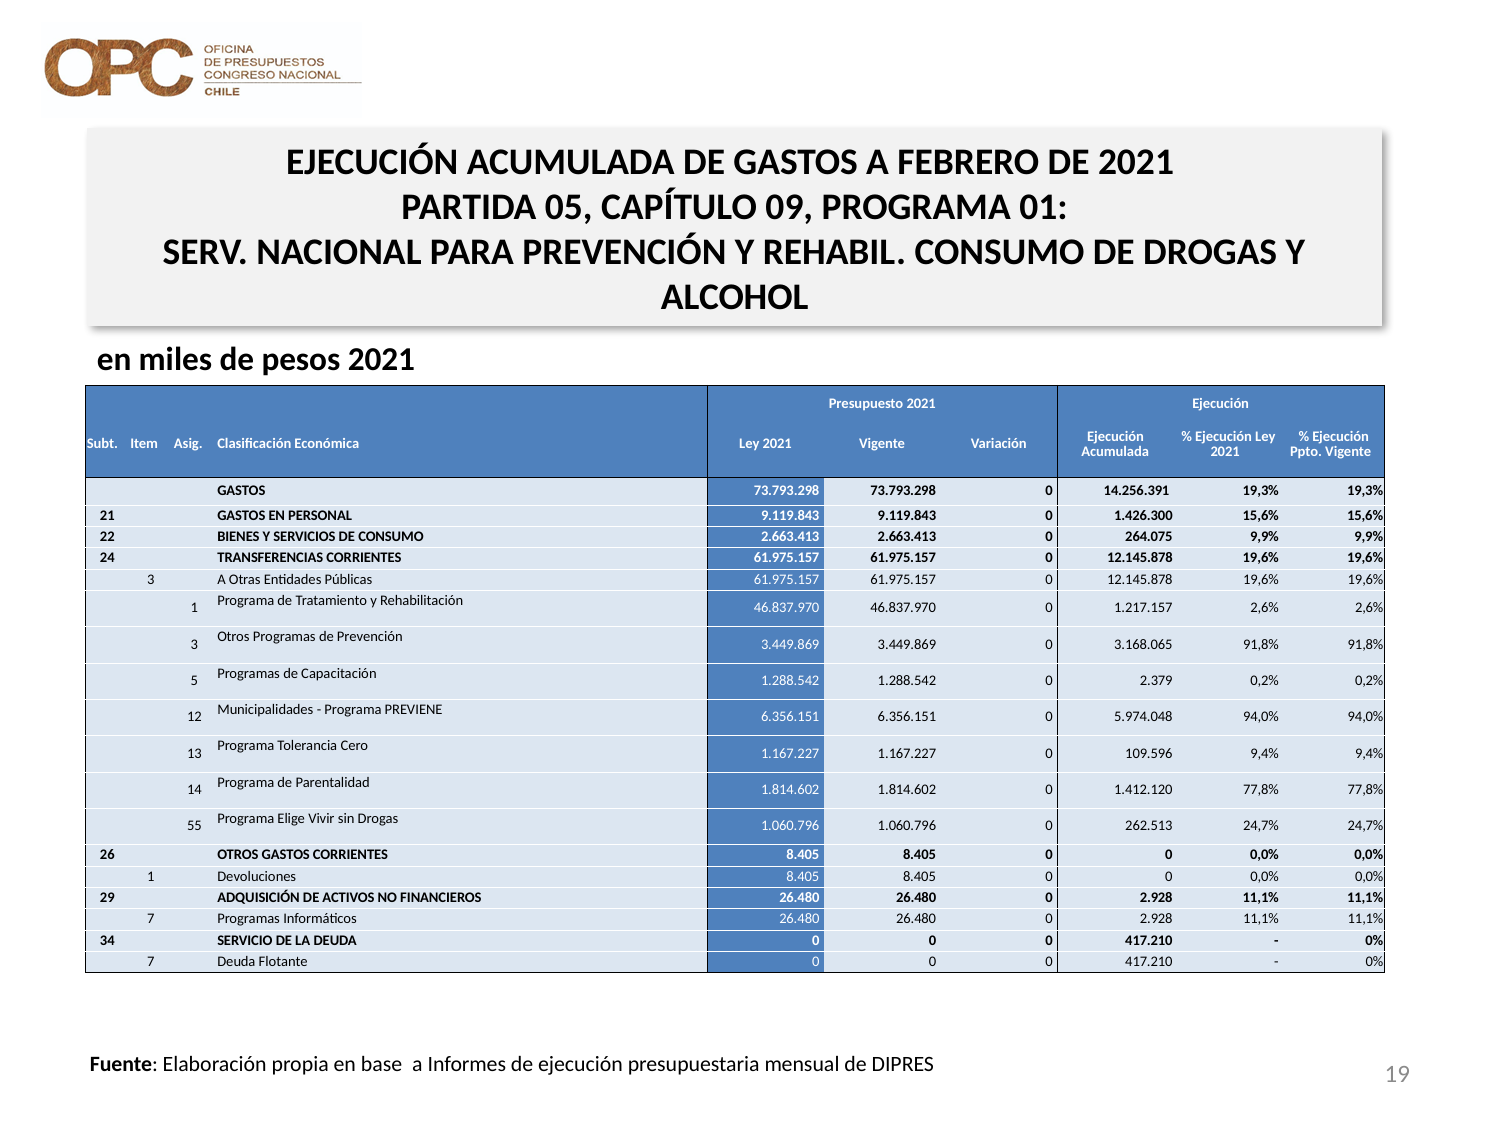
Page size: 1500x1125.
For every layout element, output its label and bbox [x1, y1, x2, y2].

table_cell [1058, 909, 1384, 930]
table_cell [708, 888, 1057, 908]
table_cell [86, 527, 707, 547]
table_cell [86, 478, 707, 505]
table_cell [1058, 570, 1384, 590]
table_cell [708, 591, 1057, 626]
table_cell [86, 909, 707, 930]
table_cell [86, 664, 707, 699]
table_cell [708, 773, 1057, 808]
table_cell [1058, 478, 1384, 505]
table_cell [86, 506, 707, 526]
table_cell [1058, 736, 1384, 772]
text_box [87, 129, 1382, 326]
table_cell [1058, 845, 1384, 866]
table_cell [1058, 548, 1384, 569]
table_cell [1058, 700, 1384, 735]
table_cell [1058, 627, 1384, 663]
table_cell [708, 909, 1057, 930]
table_cell [708, 527, 1057, 547]
table_cell [1058, 867, 1384, 887]
table_header [86, 386, 707, 412]
table_cell [1058, 591, 1384, 626]
text_box [82, 329, 1397, 362]
table_cell [86, 952, 707, 972]
table_header [1058, 386, 1384, 412]
table_cell [86, 845, 707, 866]
table_cell [1058, 506, 1384, 526]
table_cell [86, 809, 707, 844]
table_cell [86, 412, 707, 477]
table_cell [86, 931, 707, 951]
table_cell [86, 888, 707, 908]
table_cell [708, 548, 1057, 569]
table_cell [708, 570, 1057, 590]
table_cell [708, 931, 1057, 951]
table_cell [708, 627, 1057, 663]
table_cell [86, 570, 707, 590]
table_cell [86, 700, 707, 735]
table_cell [708, 952, 1057, 972]
table_cell [1058, 952, 1384, 972]
table_cell [708, 736, 1057, 772]
table_header [708, 386, 1057, 412]
table_cell [86, 627, 707, 663]
table_cell [1058, 888, 1384, 908]
table_cell [708, 845, 1057, 866]
table_cell [1058, 809, 1384, 844]
picture [41, 22, 362, 118]
table_cell [708, 664, 1057, 699]
table_cell [708, 478, 1057, 505]
table_cell [1058, 773, 1384, 808]
table_cell [86, 591, 707, 626]
table_cell [86, 548, 707, 569]
table_cell [708, 809, 1057, 844]
table_cell [1058, 412, 1384, 477]
table_cell [708, 867, 1057, 887]
table_cell [1058, 664, 1384, 699]
slide_number [1074, 1042, 1425, 1103]
table_cell [708, 412, 1057, 477]
table_cell [1058, 931, 1384, 951]
table_cell [708, 700, 1057, 735]
table_cell [1058, 527, 1384, 547]
table_cell [86, 773, 707, 808]
table_cell [86, 736, 707, 772]
table_cell [708, 506, 1057, 526]
table_cell [86, 867, 707, 887]
